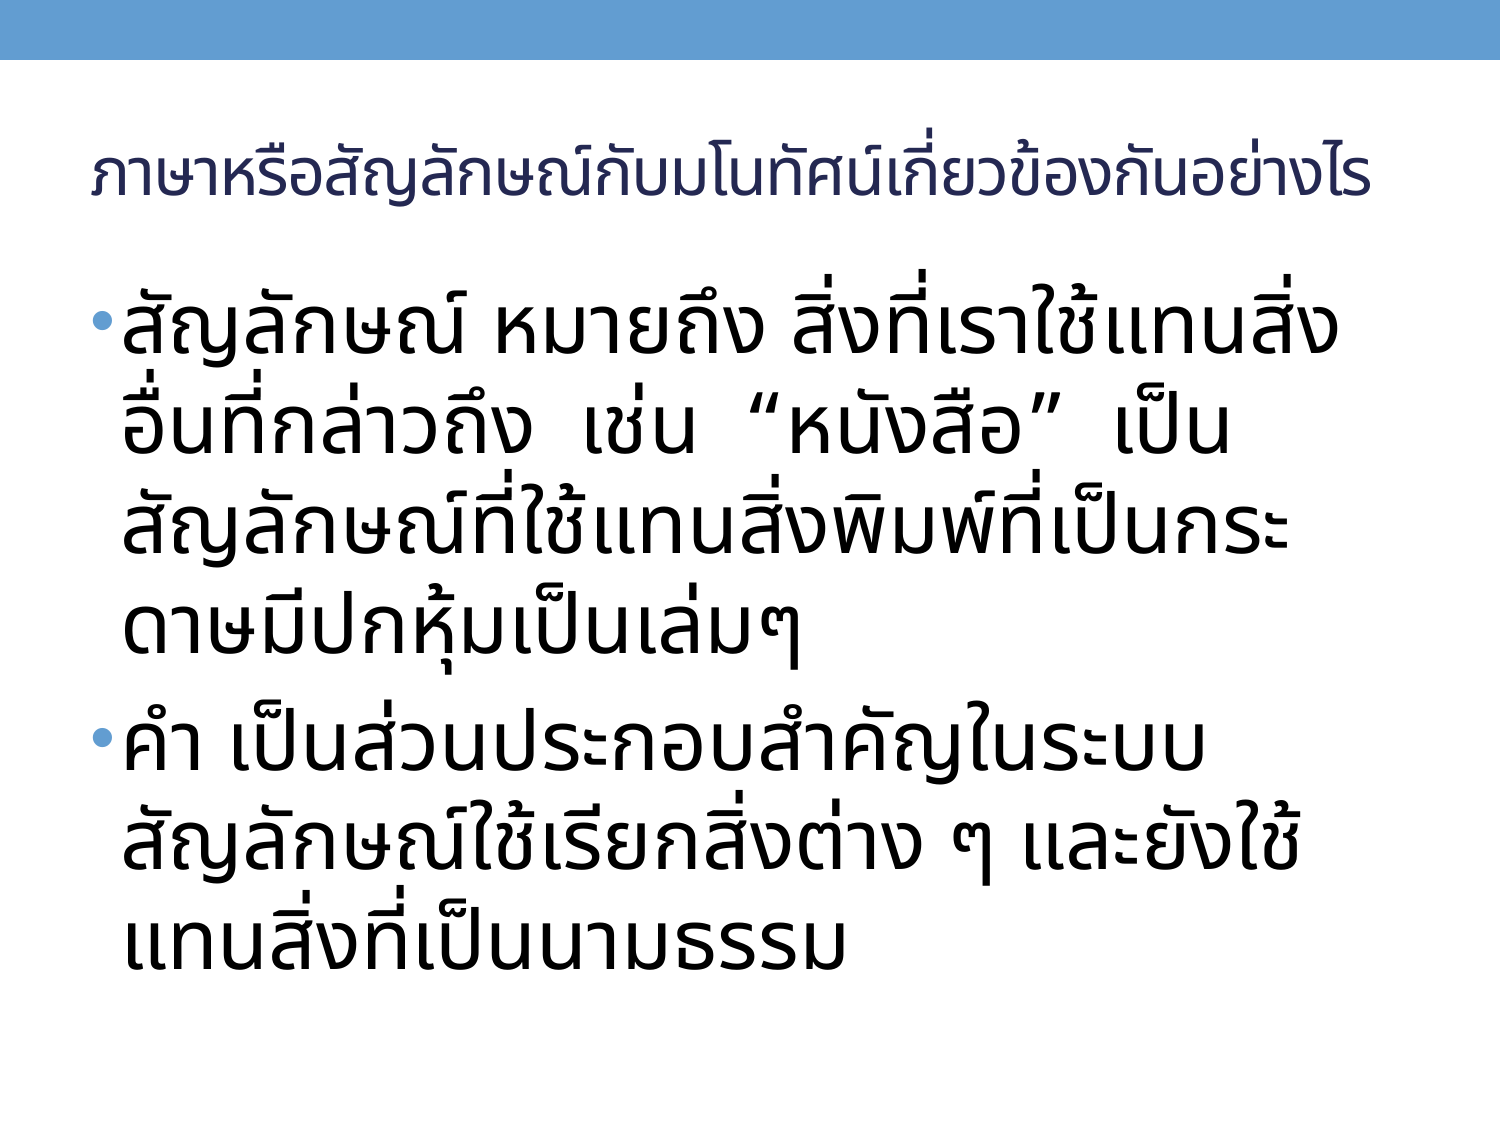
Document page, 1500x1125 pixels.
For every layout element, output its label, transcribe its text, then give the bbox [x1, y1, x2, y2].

list สัญลักษณ์ หมายถึง สิ่งที่เราใช้แทนสิ่งอื่นที่กล่าวถึง เช่น “หนังสือ” เป็นสัญลักษณ์ที่ใช้แทนสิ่งพิมพ์ที่เป็นกระดาษมีปกหุ้มเป็นเล่มๆ คำ เป็นส่วนประกอบสำคัญในระบบสัญลักษณ์ใช้เรียกสิ่งต่าง ๆ และยังใช้แทนสิ่งที่เป็นนามธรรม [75, 262, 1425, 1063]
title ภาษาหรือสัญลักษณ์กับมโนทัศน์เกี่ยวข้องกันอย่างไร [75, 87, 1425, 250]
